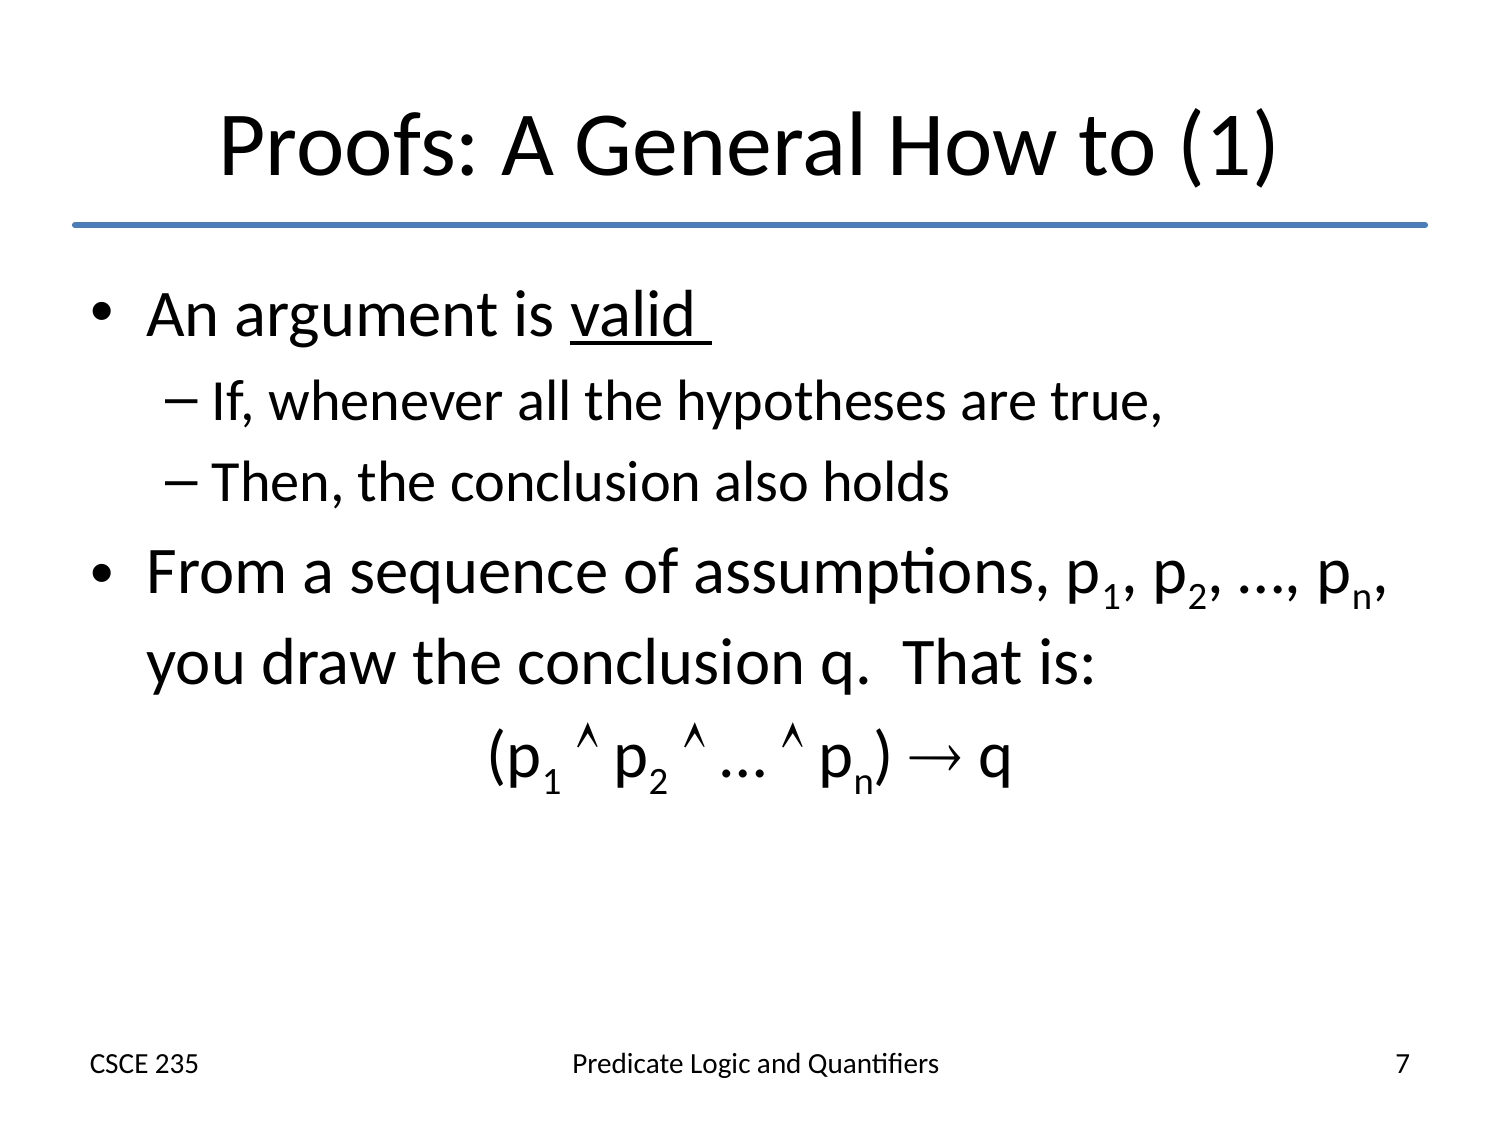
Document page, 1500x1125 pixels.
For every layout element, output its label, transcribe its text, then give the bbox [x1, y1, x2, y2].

list An argument is valid If, whenever all the hypotheses are true, Then, the conclusion also holds From a sequence of assumptions, p1, p2, …, pn, you draw the conclusion q. That is: (p1  p2  …  pn)  q [75, 262, 1425, 1005]
title Proofs: A General How to (1) [75, 45, 1425, 233]
